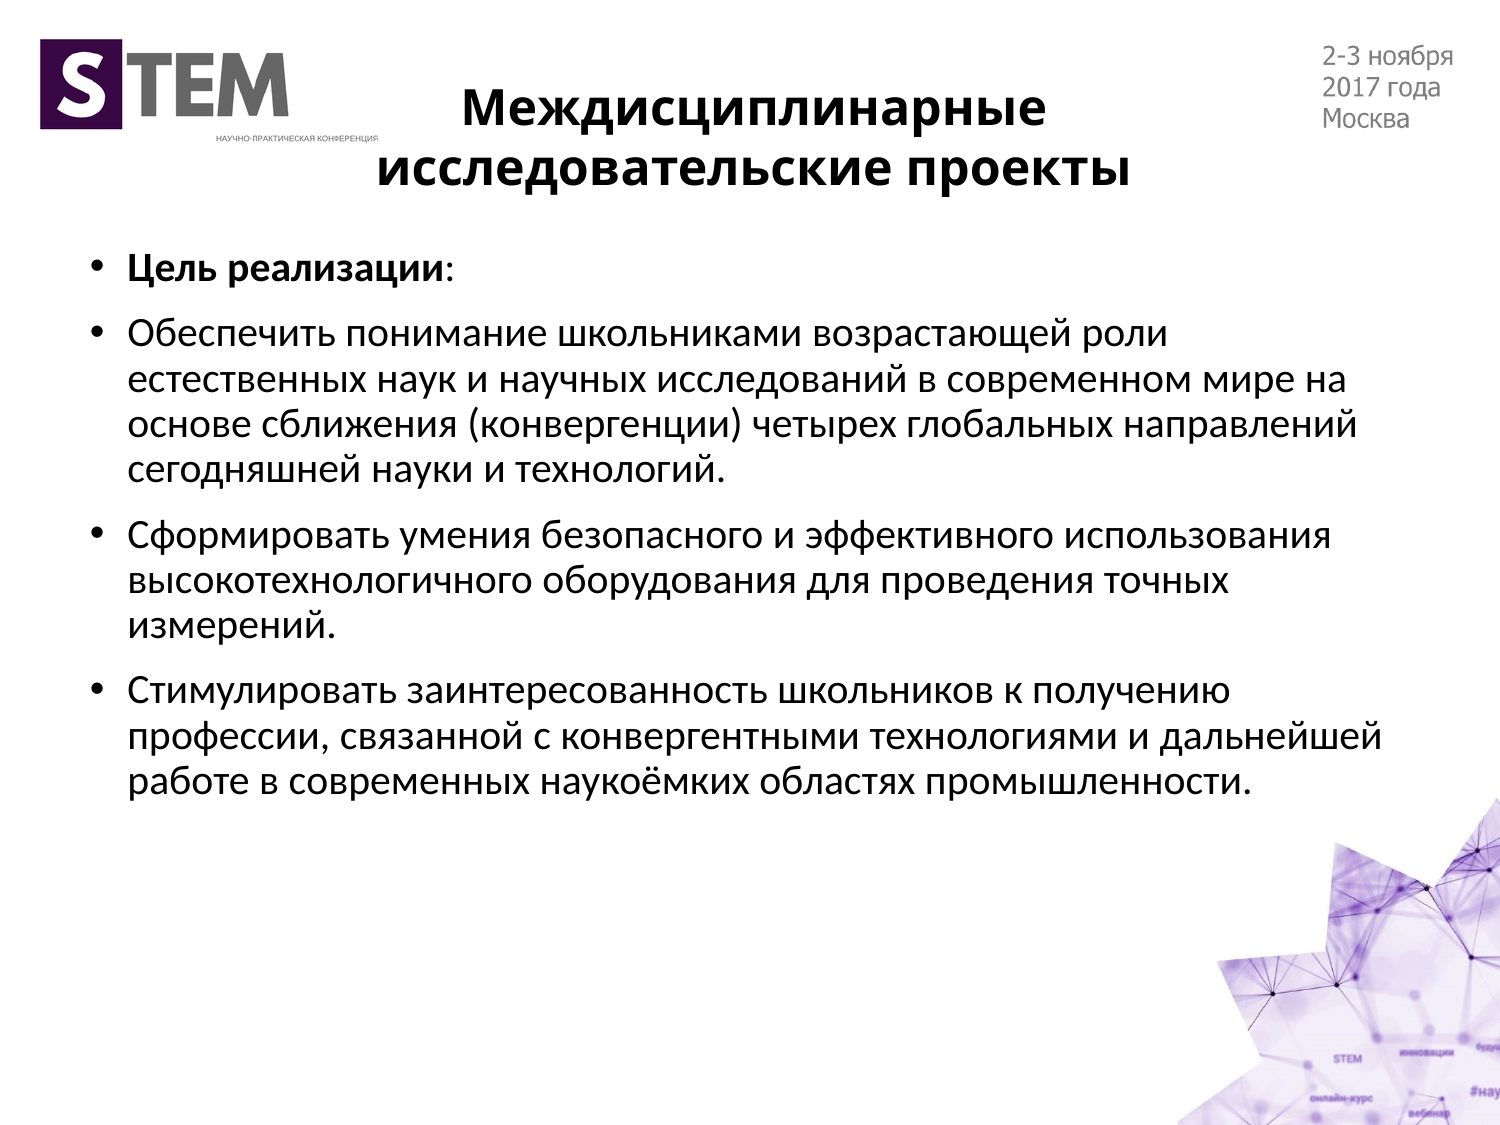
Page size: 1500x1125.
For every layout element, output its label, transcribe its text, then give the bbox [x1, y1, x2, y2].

picture [1177, 798, 1500, 1125]
text_box Междисциплинарные исследовательские проекты [351, 67, 1156, 203]
text_box Цель реализации: Обеспечить понимание школьниками возрастающей роли естественных наук и научных исследований в современном мире на основе сближения (конвергенции) четырех глобальных направлений сегодняшней науки и технологий. Сформировать умения безопасного и эффективного использования высокотехнологичного оборудования для проведения точных измерений. Стимулировать заинтересованность школьников к получению профессии, связанной с конвергентными технологиями и дальнейшей работе в современных наукоёмких областях промышленности. [74, 237, 1425, 1005]
picture [29, 30, 394, 152]
picture [1304, 30, 1475, 150]
